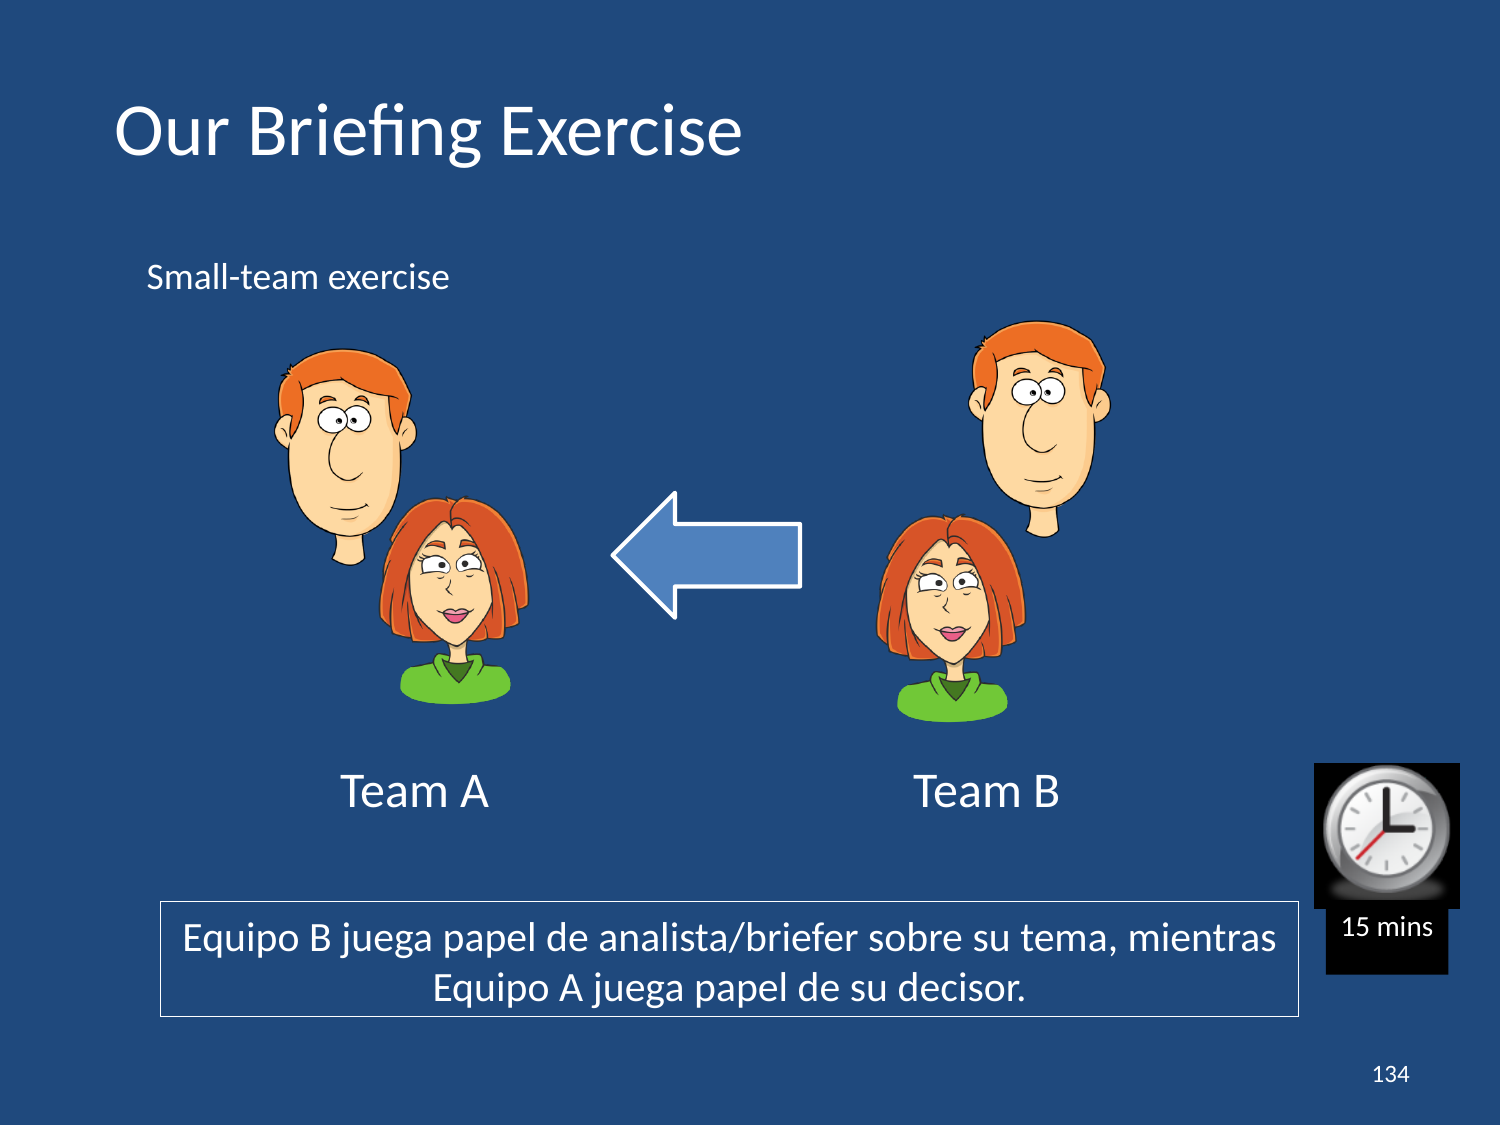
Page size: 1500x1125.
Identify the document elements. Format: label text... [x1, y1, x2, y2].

picture [216, 333, 576, 726]
text_box Small-team exercise [131, 244, 466, 305]
picture [1314, 762, 1461, 909]
text_box Equipo B juega papel de analista/briefer sobre su tema, mientras Equipo A juega papel de su decisor. [160, 901, 1299, 1017]
text_box Team A [325, 750, 505, 826]
text_box [610, 490, 803, 620]
slide_number 134 [1074, 1042, 1425, 1103]
picture [821, 305, 1161, 743]
text_box 15 mins [1325, 916, 1449, 975]
title Our Briefing Exercise [99, 24, 1450, 228]
text_box Team B [898, 750, 1076, 826]
